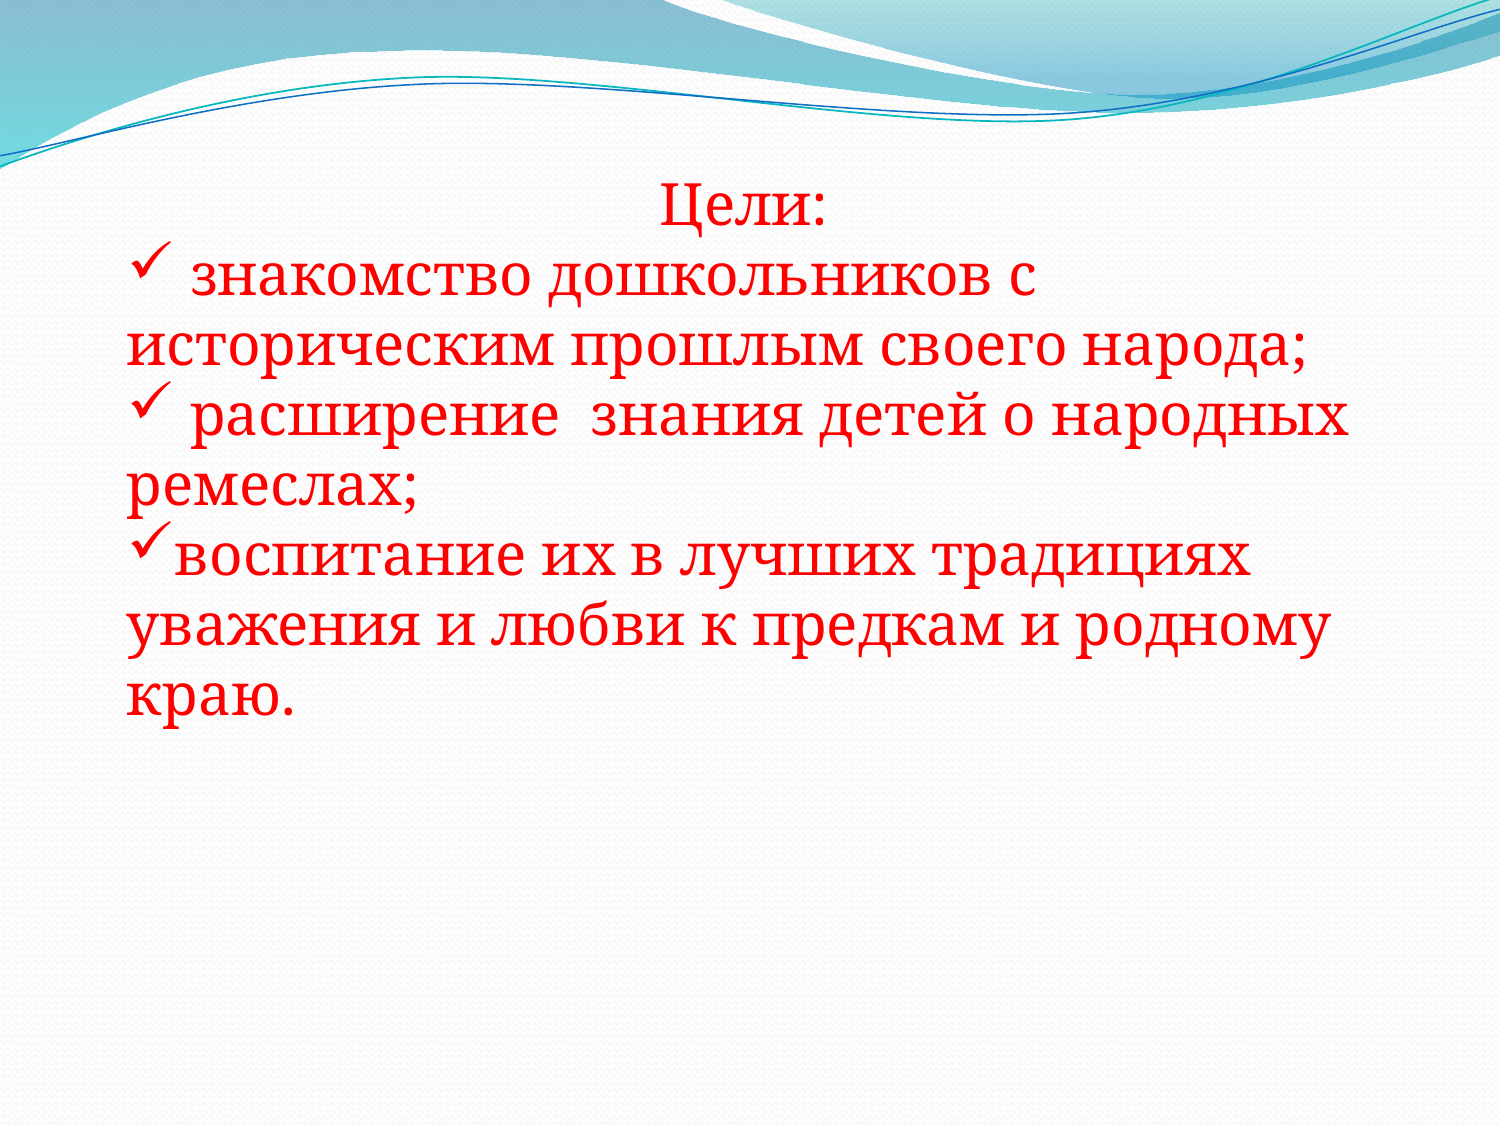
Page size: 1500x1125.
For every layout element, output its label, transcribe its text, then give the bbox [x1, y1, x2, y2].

text_box Цели: знакомство дошкольников с историческим прошлым своего народа; расширение знания детей о народных ремеслах; воспитание их в лучших традициях уважения и любви к предкам и родному краю. [112, 90, 1376, 735]
